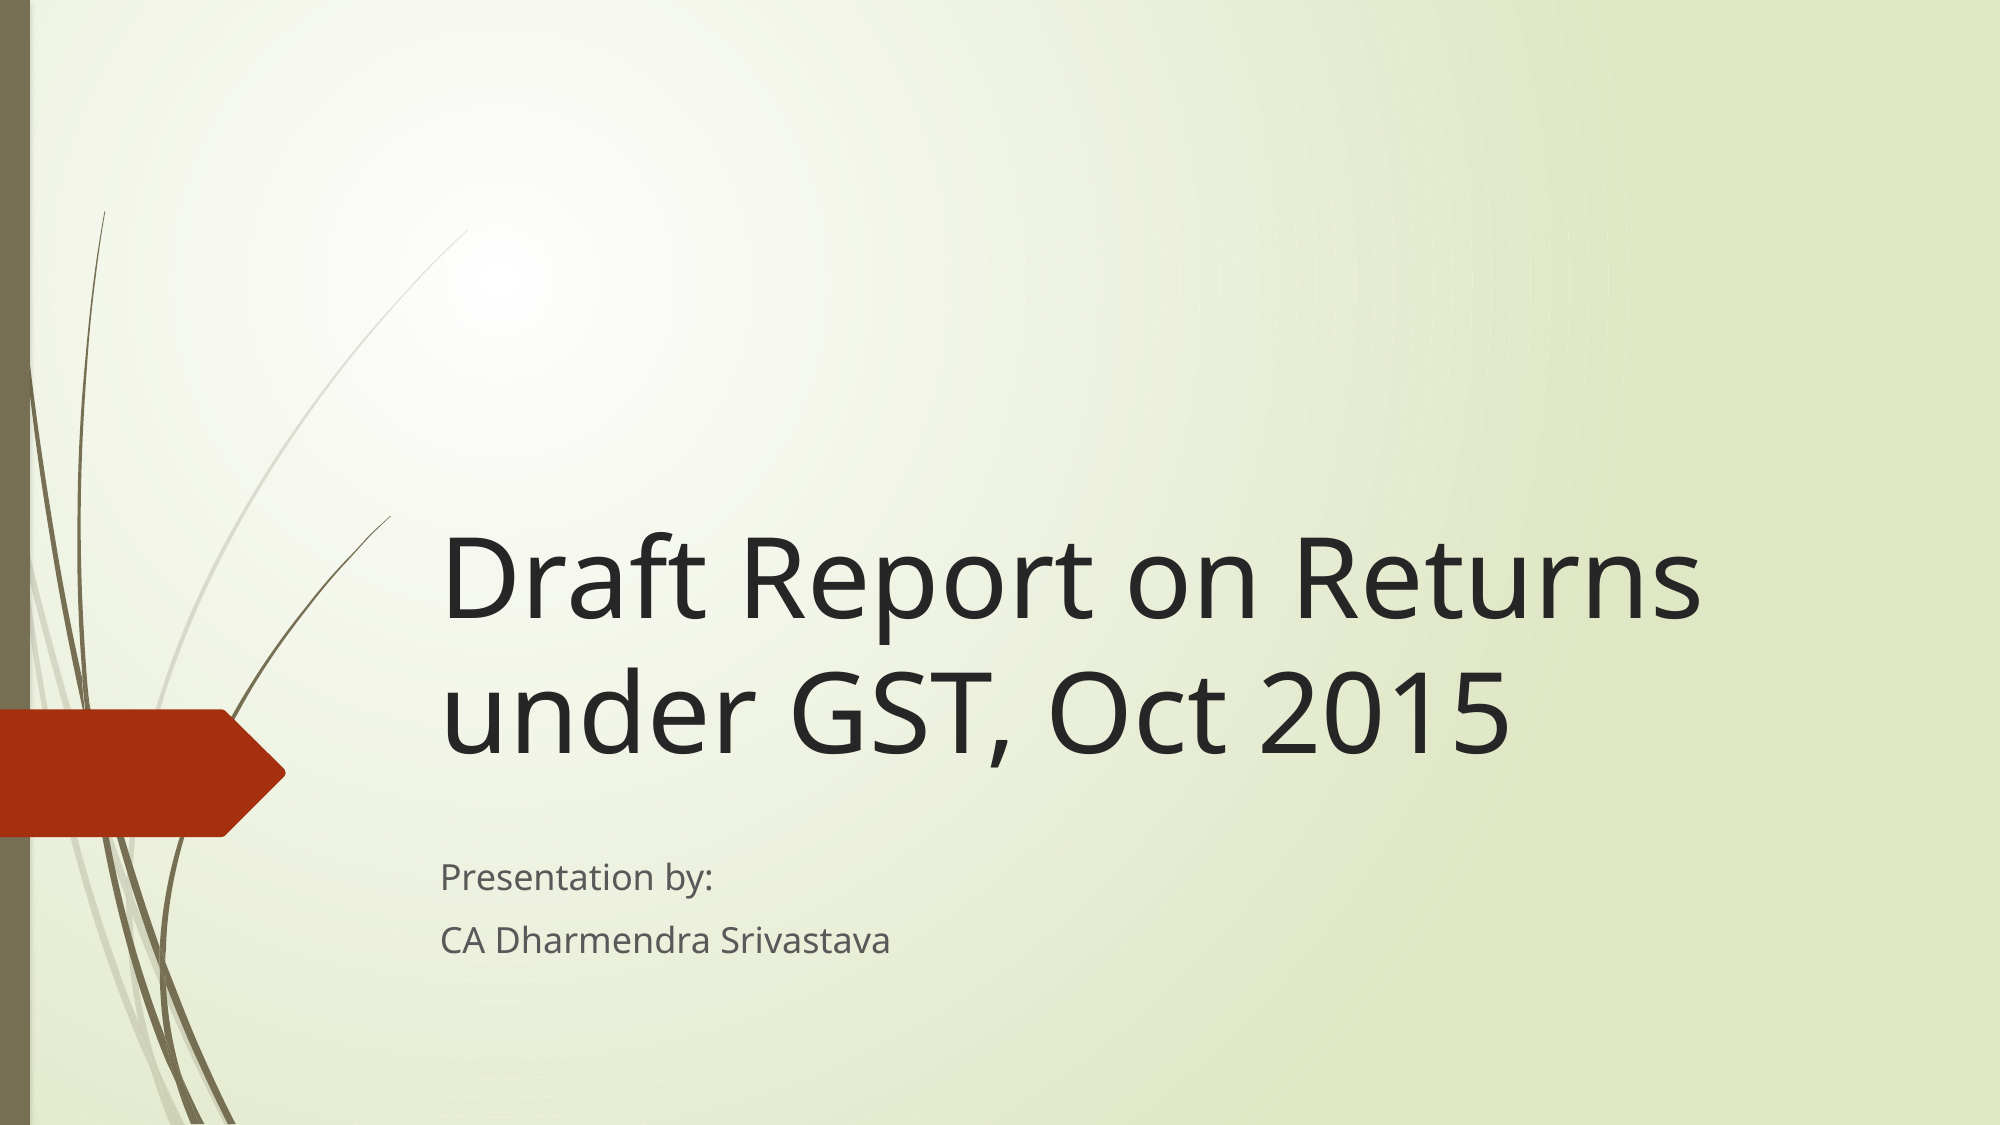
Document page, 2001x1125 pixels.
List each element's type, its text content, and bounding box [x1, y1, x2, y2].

title Draft Report on Returns under GST, Oct 2015 [424, 412, 1888, 783]
subtitle Presentation by: CA Dharmendra Srivastava [424, 783, 1888, 969]
